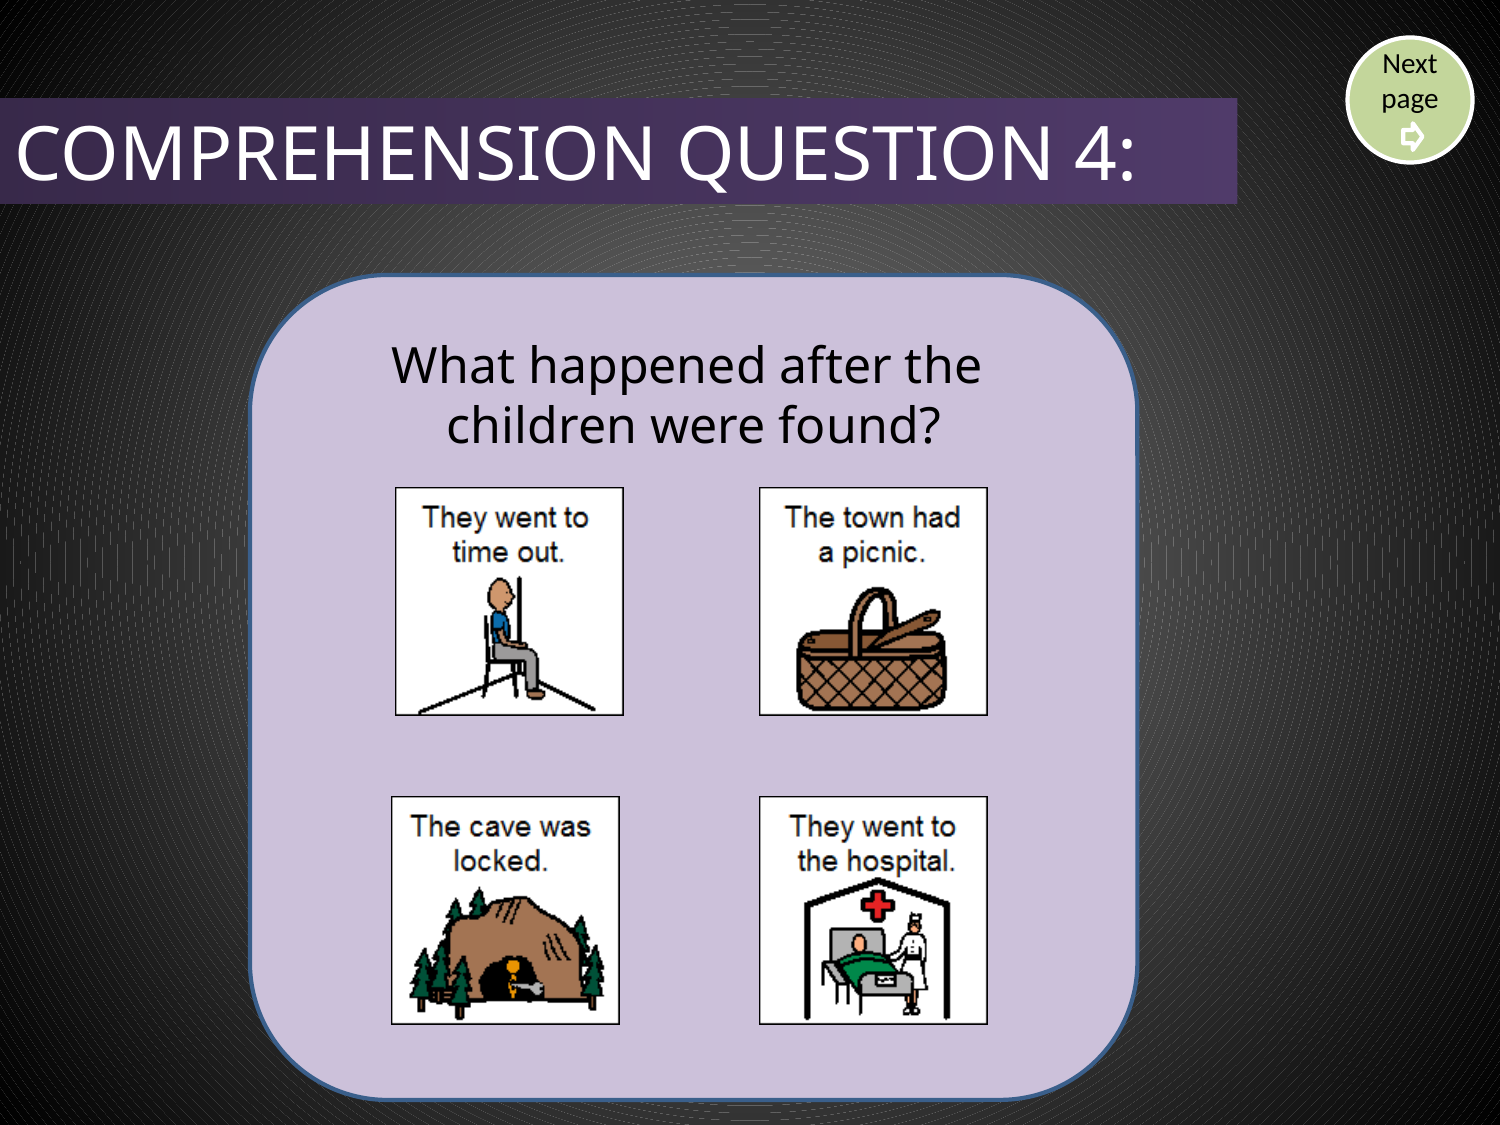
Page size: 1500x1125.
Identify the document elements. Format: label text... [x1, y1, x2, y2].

picture [759, 487, 988, 716]
picture [395, 487, 625, 716]
text_box [247, 392, 1140, 1103]
text_box COMPREHENSION QUESTION 4: [0, 98, 1238, 204]
text_box [277, 272, 1110, 326]
text_box What happened after the children were found? [249, 326, 1138, 461]
picture [391, 796, 621, 1026]
picture [759, 796, 988, 1026]
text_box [1347, 37, 1473, 163]
